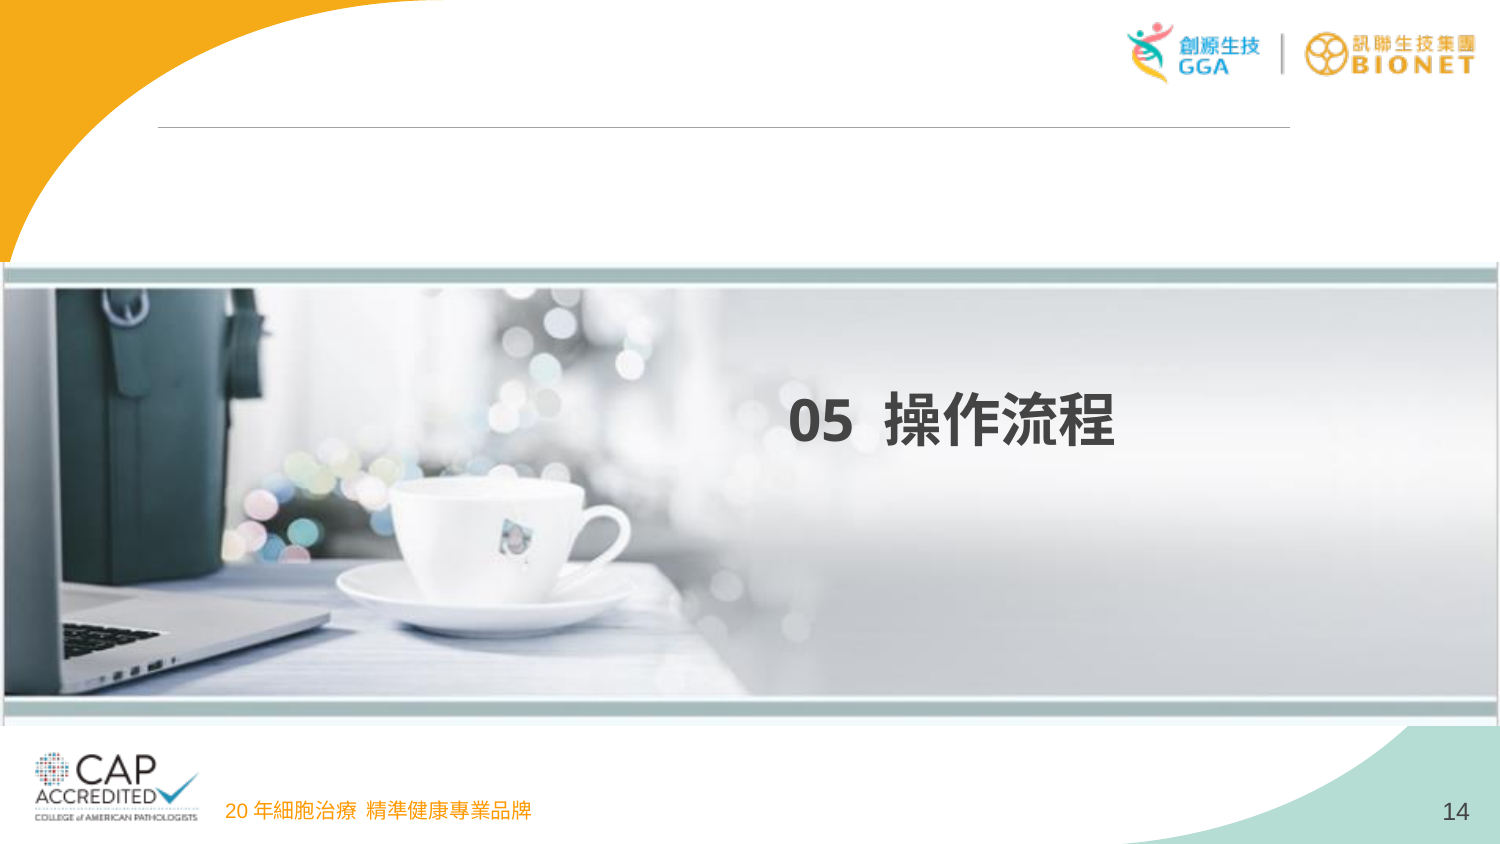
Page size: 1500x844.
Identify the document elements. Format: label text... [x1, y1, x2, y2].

picture [0, 262, 1500, 726]
picture [1117, 7, 1485, 102]
picture [23, 742, 209, 832]
slide_number 14 [1147, 788, 1485, 834]
